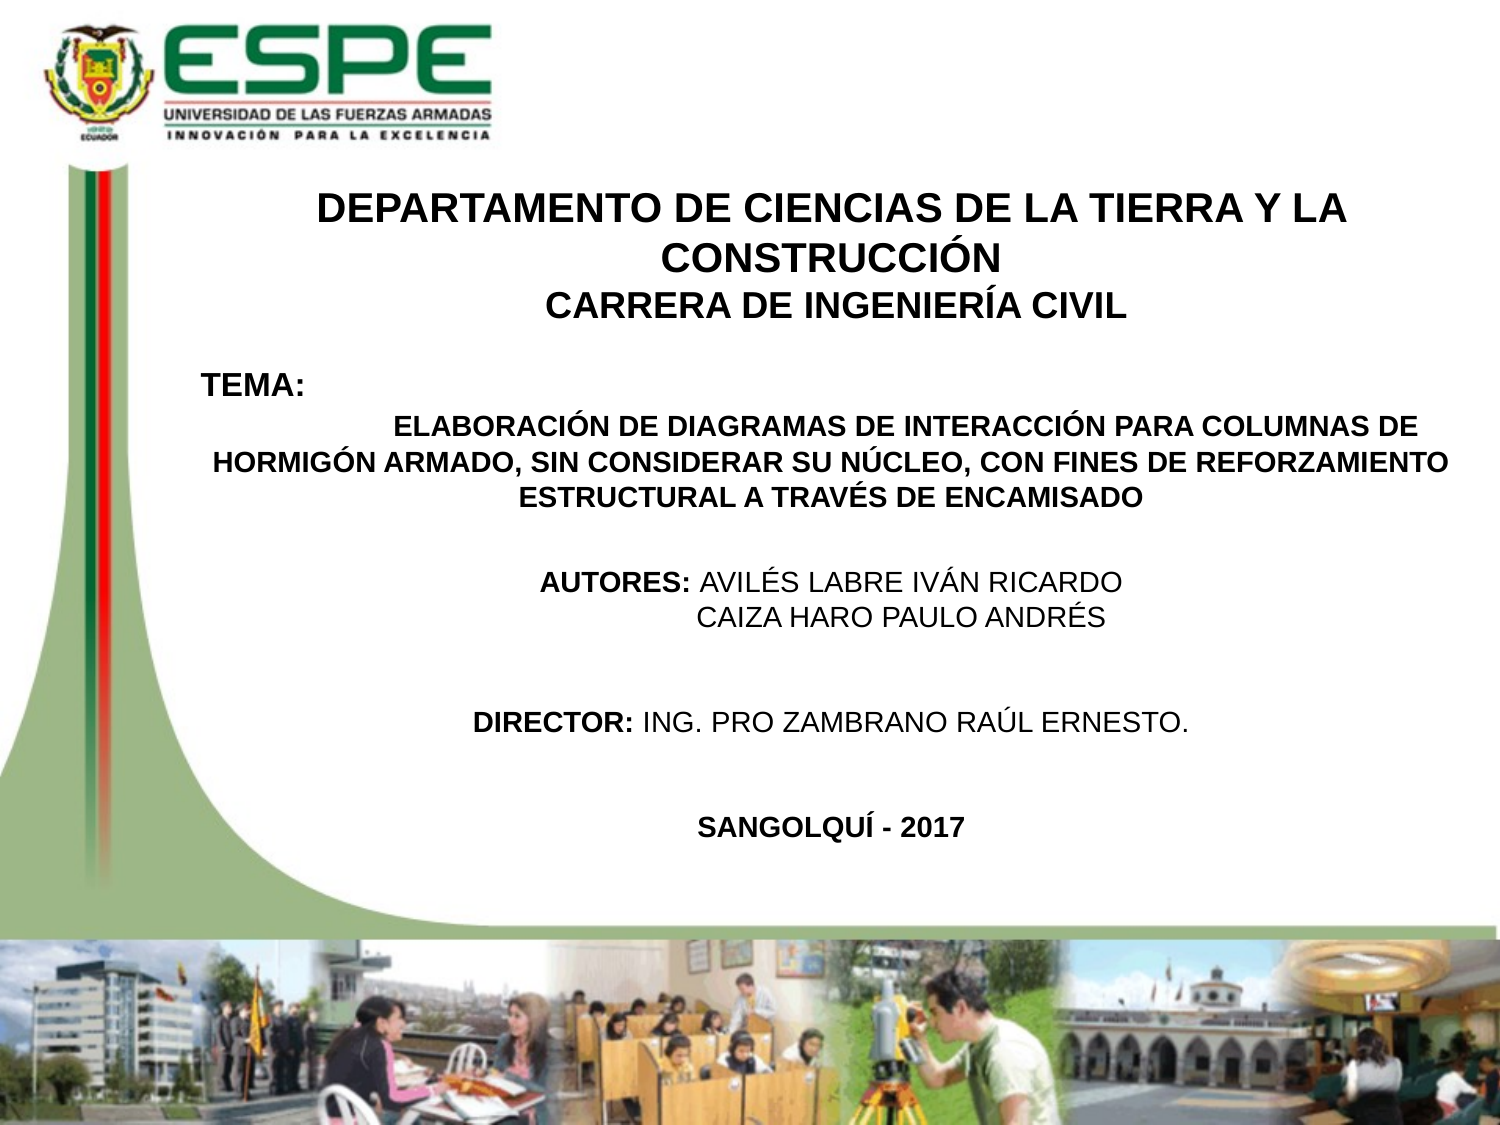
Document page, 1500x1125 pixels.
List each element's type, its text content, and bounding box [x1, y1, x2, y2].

text_box DEPARTAMENTO DE CIENCIAS DE LA TIERRA Y LA CONSTRUCCIÓN CARRERA DE INGENIERÍA CIVIL TEMA: ELABORACIÓN DE DIAGRAMAS DE INTERACCIÓN PARA COLUMNAS DE HORMIGÓN ARMADO, SIN CONSIDERAR SU NÚCLEO, CON FINES DE REFORZAMIENTO ESTRUCTURAL A TRAVÉS DE ENCAMISADO AUTORES: AVILÉS LABRE IVÁN RICARDO CAIZA HARO PAULO ANDRÉS DIRECTOR: ING. PRO ZAMBRANO RAÚL ERNESTO. SANGOLQUÍ - 2017 [181, 173, 1481, 871]
picture [0, 0, 1500, 1125]
